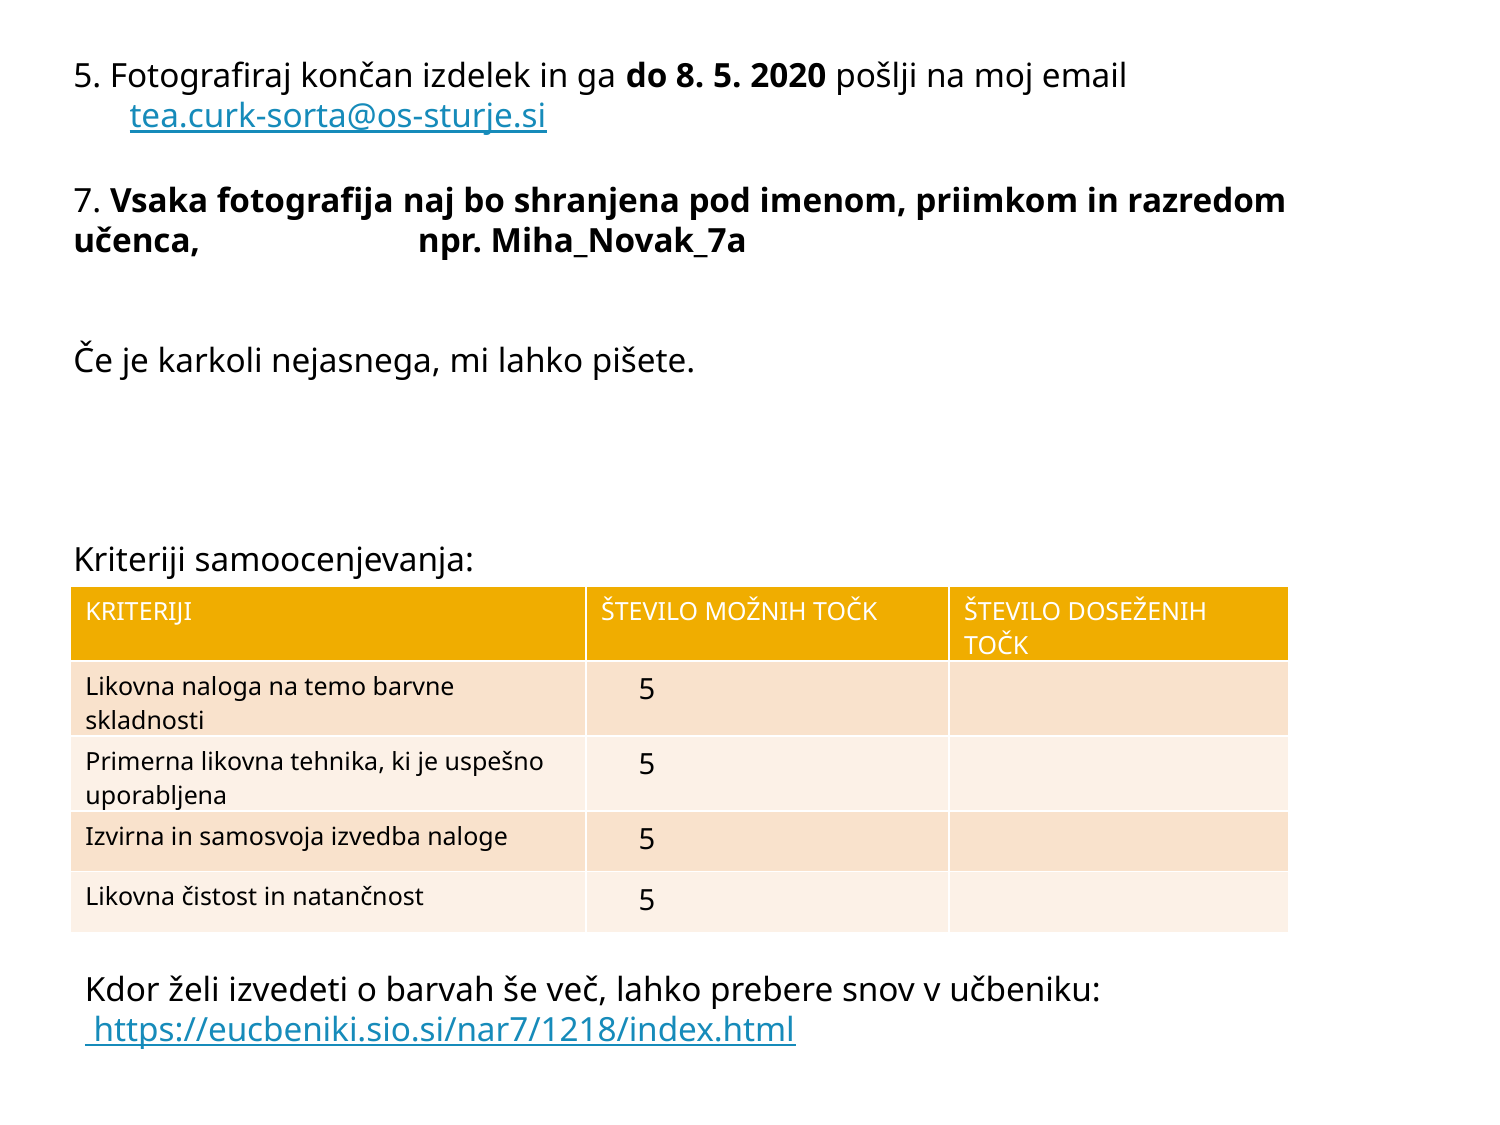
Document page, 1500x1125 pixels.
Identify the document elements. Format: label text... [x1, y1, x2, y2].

table_cell [950, 812, 1288, 871]
table_cell 5 [587, 872, 948, 932]
table_cell [950, 662, 1288, 735]
table_header ŠTEVILO MOŽNIH TOČK [587, 587, 948, 660]
table_cell 5 [587, 737, 948, 810]
table_cell Primerna likovna tehnika, ki je uspešno uporabljena [71, 737, 585, 810]
table_cell Likovna čistost in natančnost [71, 872, 585, 932]
table_cell 5 [587, 812, 948, 871]
table_header ŠTEVILO DOSEŽENIH TOČK [950, 587, 1288, 660]
text_box Kdor želi izvedeti o barvah še več, lahko prebere snov v učbeniku: https://eucbeniki.sio.si/nar7/1218/index.html [70, 960, 1407, 1125]
table_cell [950, 872, 1288, 932]
table_header KRITERIJI [71, 587, 585, 660]
table_cell 5 [587, 662, 948, 735]
table_cell Izvirna in samosvoja izvedba naloge [71, 812, 585, 871]
table_cell [950, 737, 1288, 810]
text_box 5. Fotografiraj končan izdelek in ga do 8. 5. 2020 pošlji na moj email tea.curk-sorta@os-sturje.si 7. Vsaka fotografija naj bo shranjena pod imenom, priimkom in razredom učenca, npr. Miha_Novak_7a Če je karkoli nejasnega, mi lahko pišete. Kriteriji samoocenjevanja: [58, 46, 1430, 631]
table_cell Likovna naloga na temo barvne skladnosti [71, 662, 585, 735]
